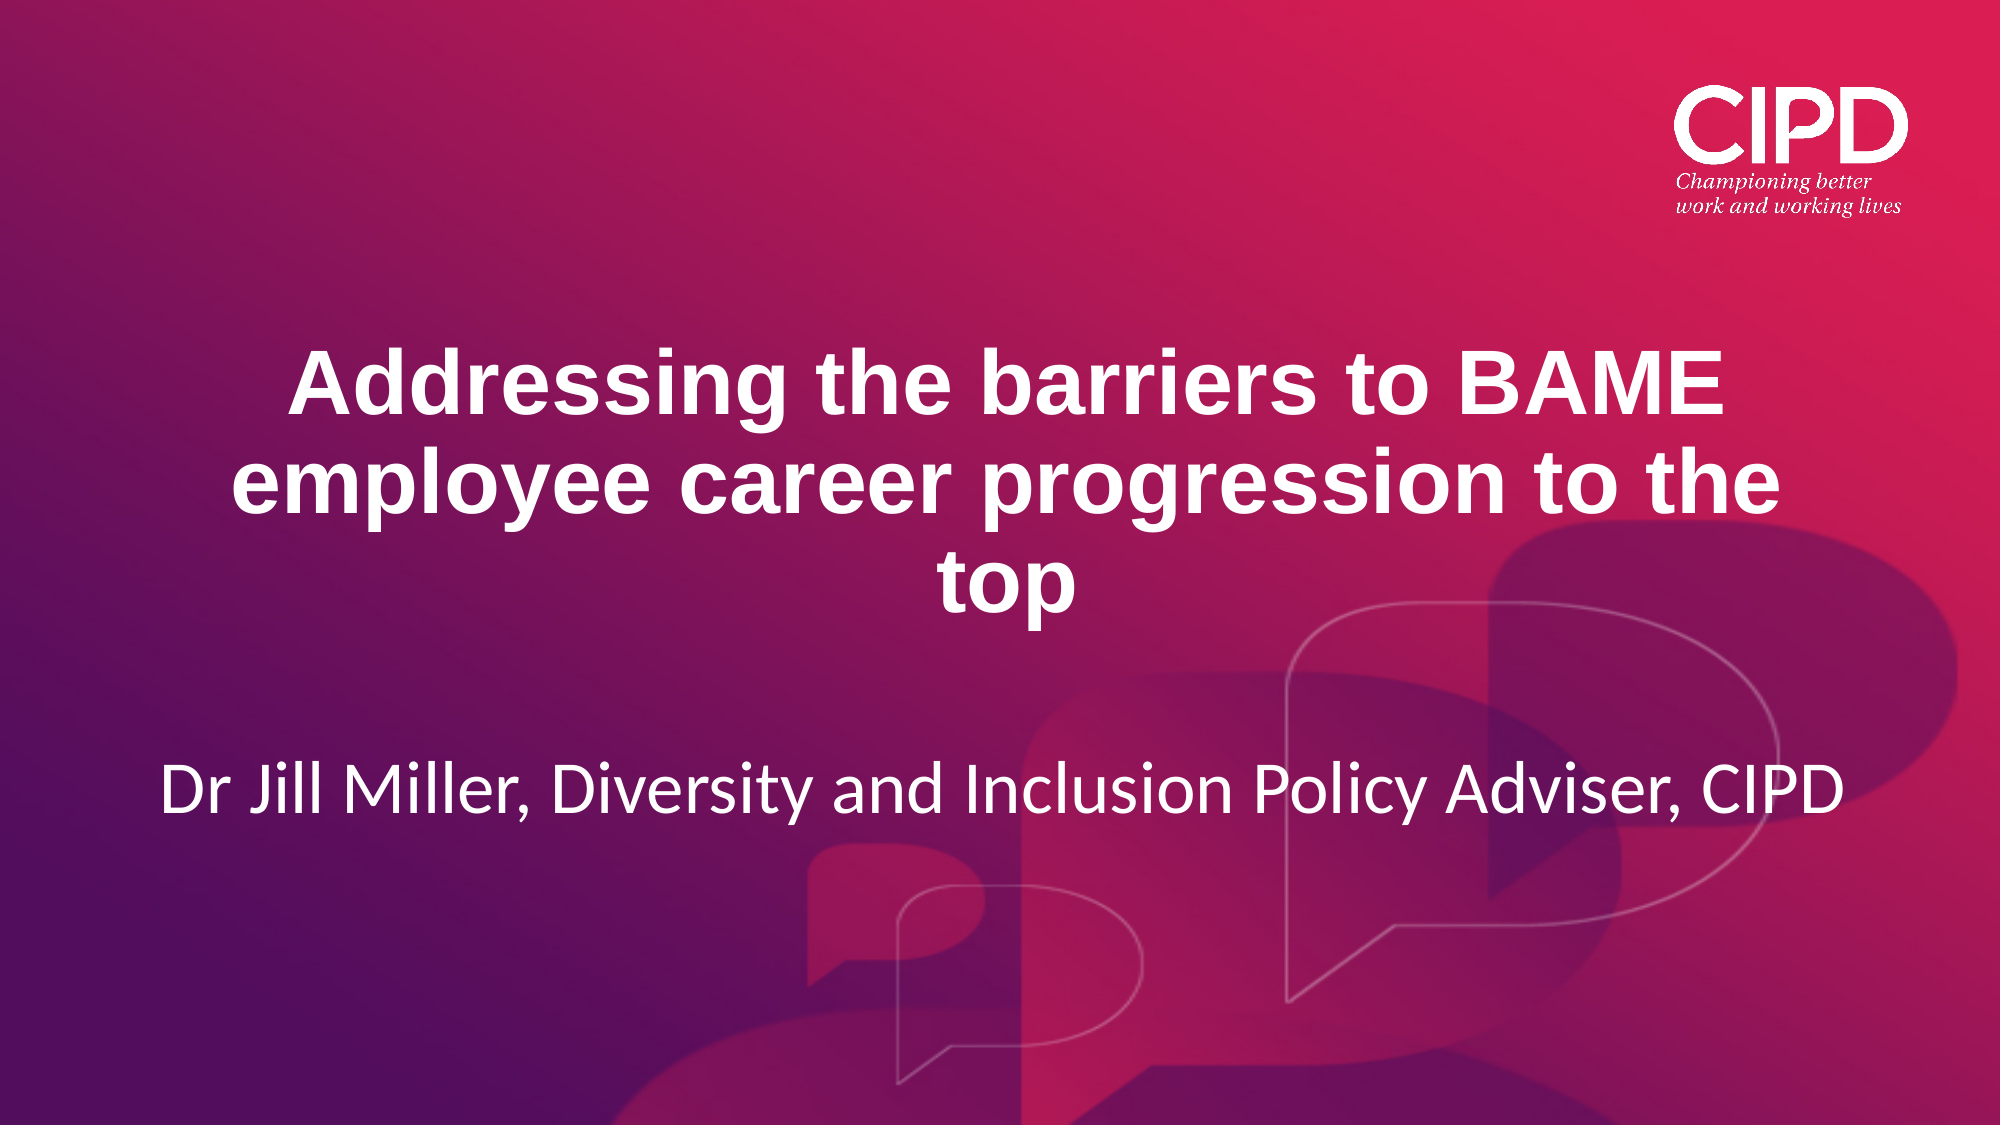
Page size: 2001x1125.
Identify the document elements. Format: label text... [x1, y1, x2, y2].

picture [0, 0, 2000, 1125]
text_box Dr Jill Miller, Diversity and Inclusion Policy Adviser, CIPD [145, 731, 1885, 836]
title Addressing the barriers to BAME employee career progression to the top [186, 418, 1829, 640]
